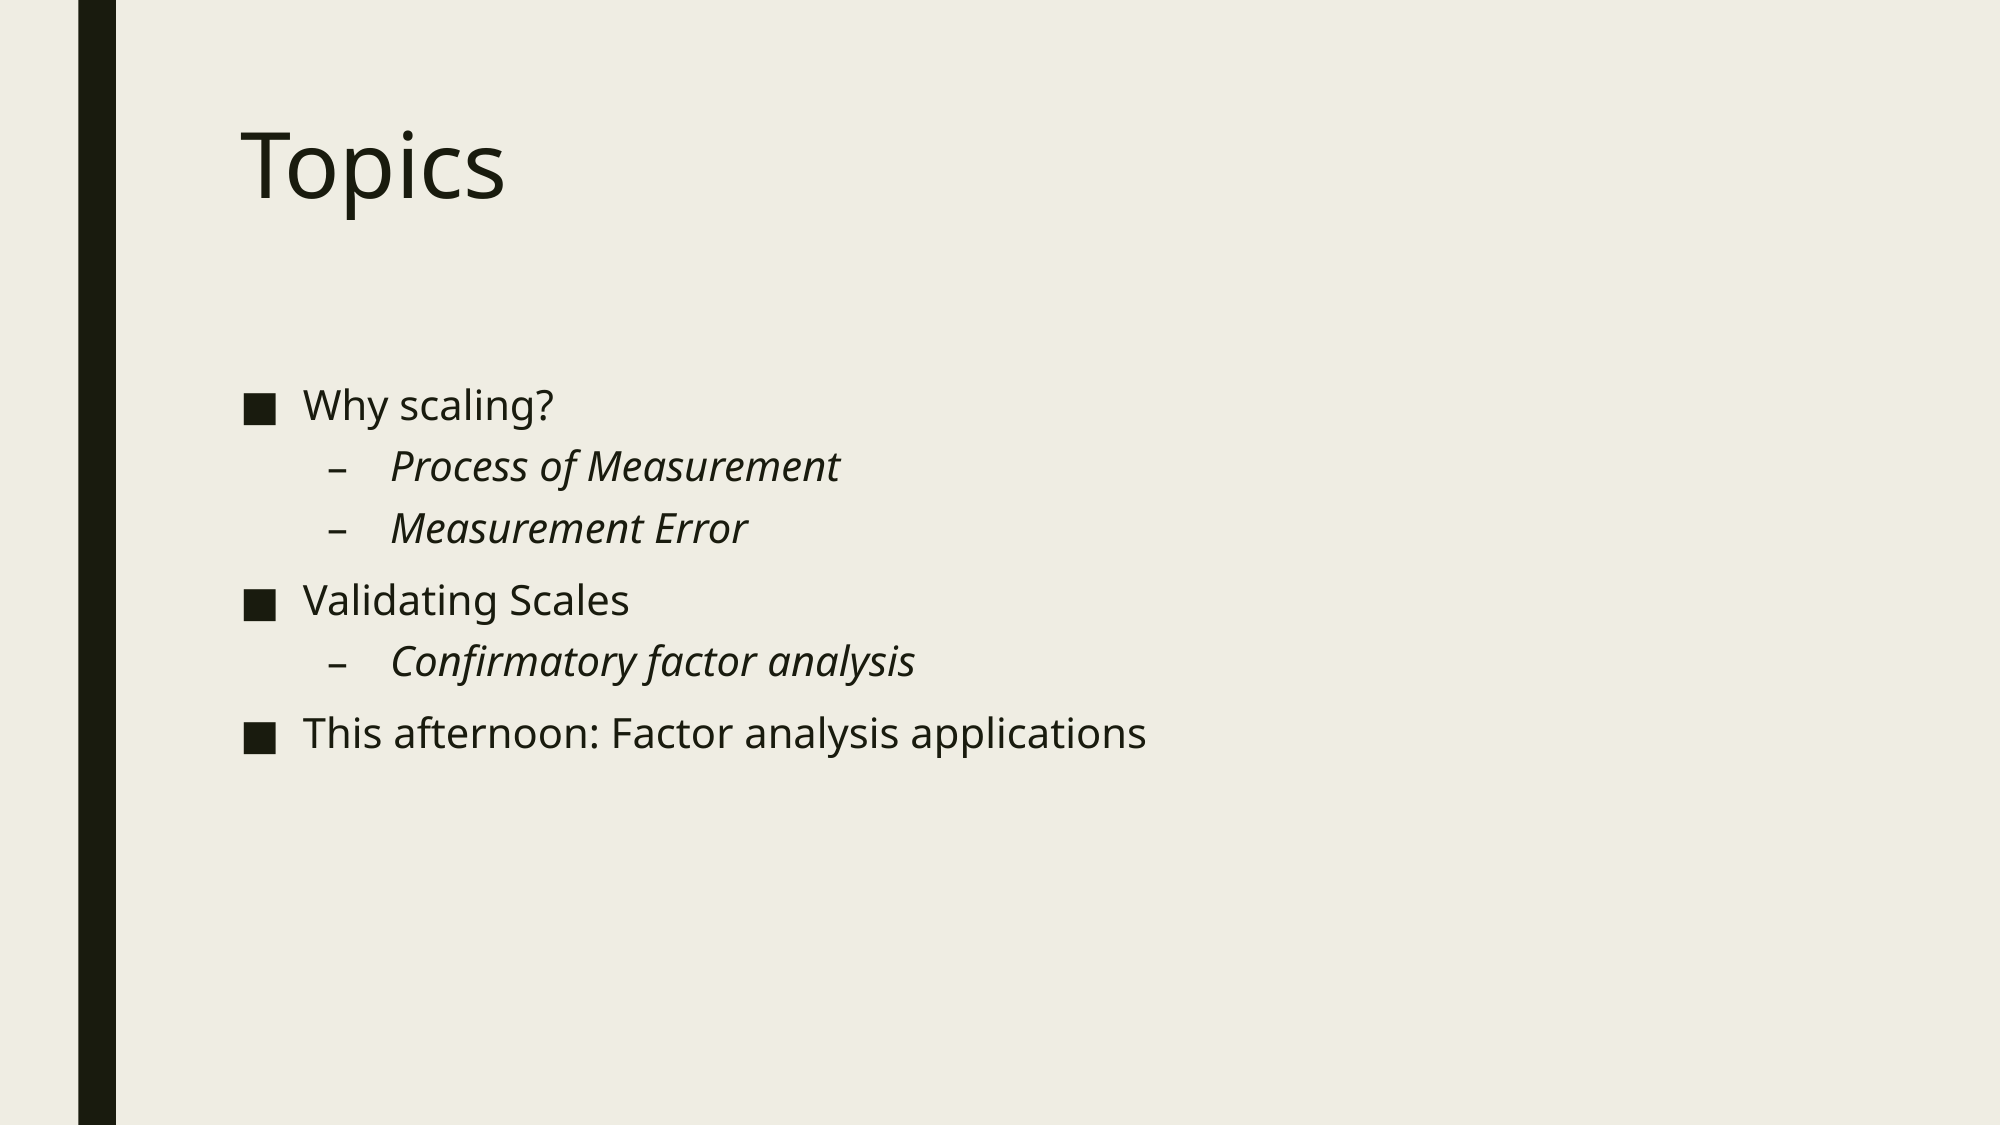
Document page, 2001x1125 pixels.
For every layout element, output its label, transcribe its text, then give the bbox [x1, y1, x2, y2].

title Topics [225, 112, 1800, 357]
list Why scaling? Process of Measurement Measurement Error Validating Scales Confirmatory factor analysis This afternoon: Factor analysis applications [225, 375, 1800, 963]
